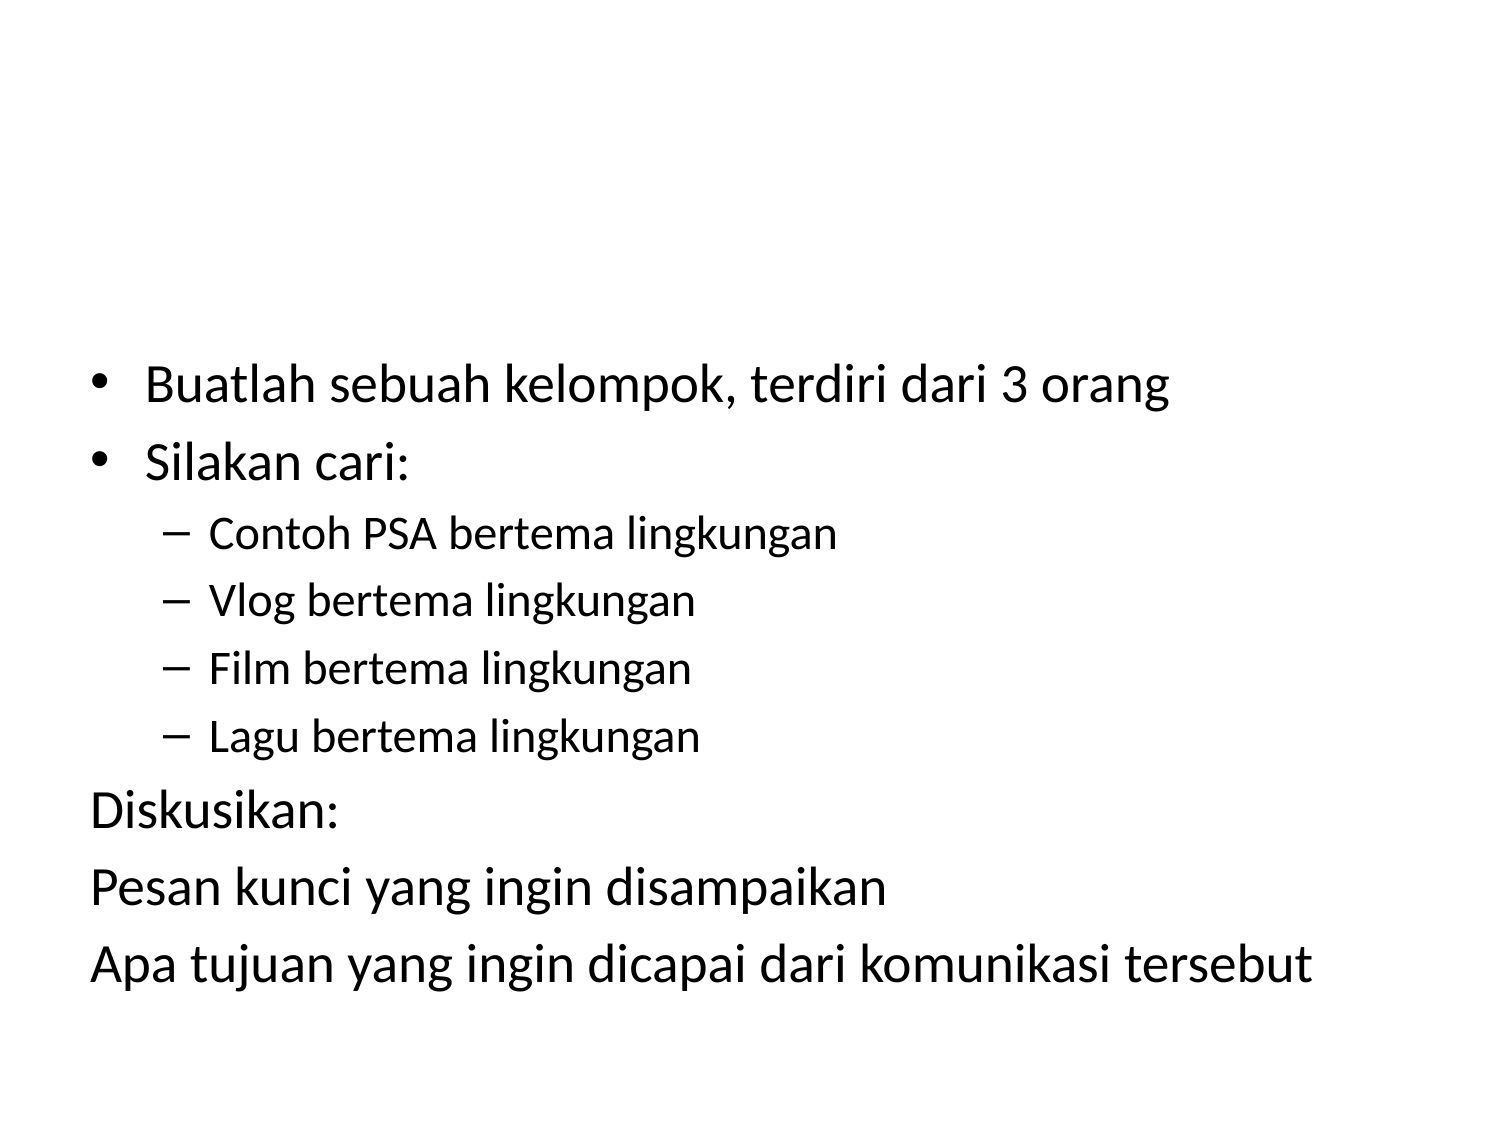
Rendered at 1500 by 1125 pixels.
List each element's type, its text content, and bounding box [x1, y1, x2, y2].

list Buatlah sebuah kelompok, terdiri dari 3 orang Silakan cari: Contoh PSA bertema lingkungan Vlog bertema lingkungan Film bertema lingkungan Lagu bertema lingkungan Diskusikan: Pesan kunci yang ingin disampaikan Apa tujuan yang ingin dicapai dari komunikasi tersebut [75, 262, 1425, 1005]
